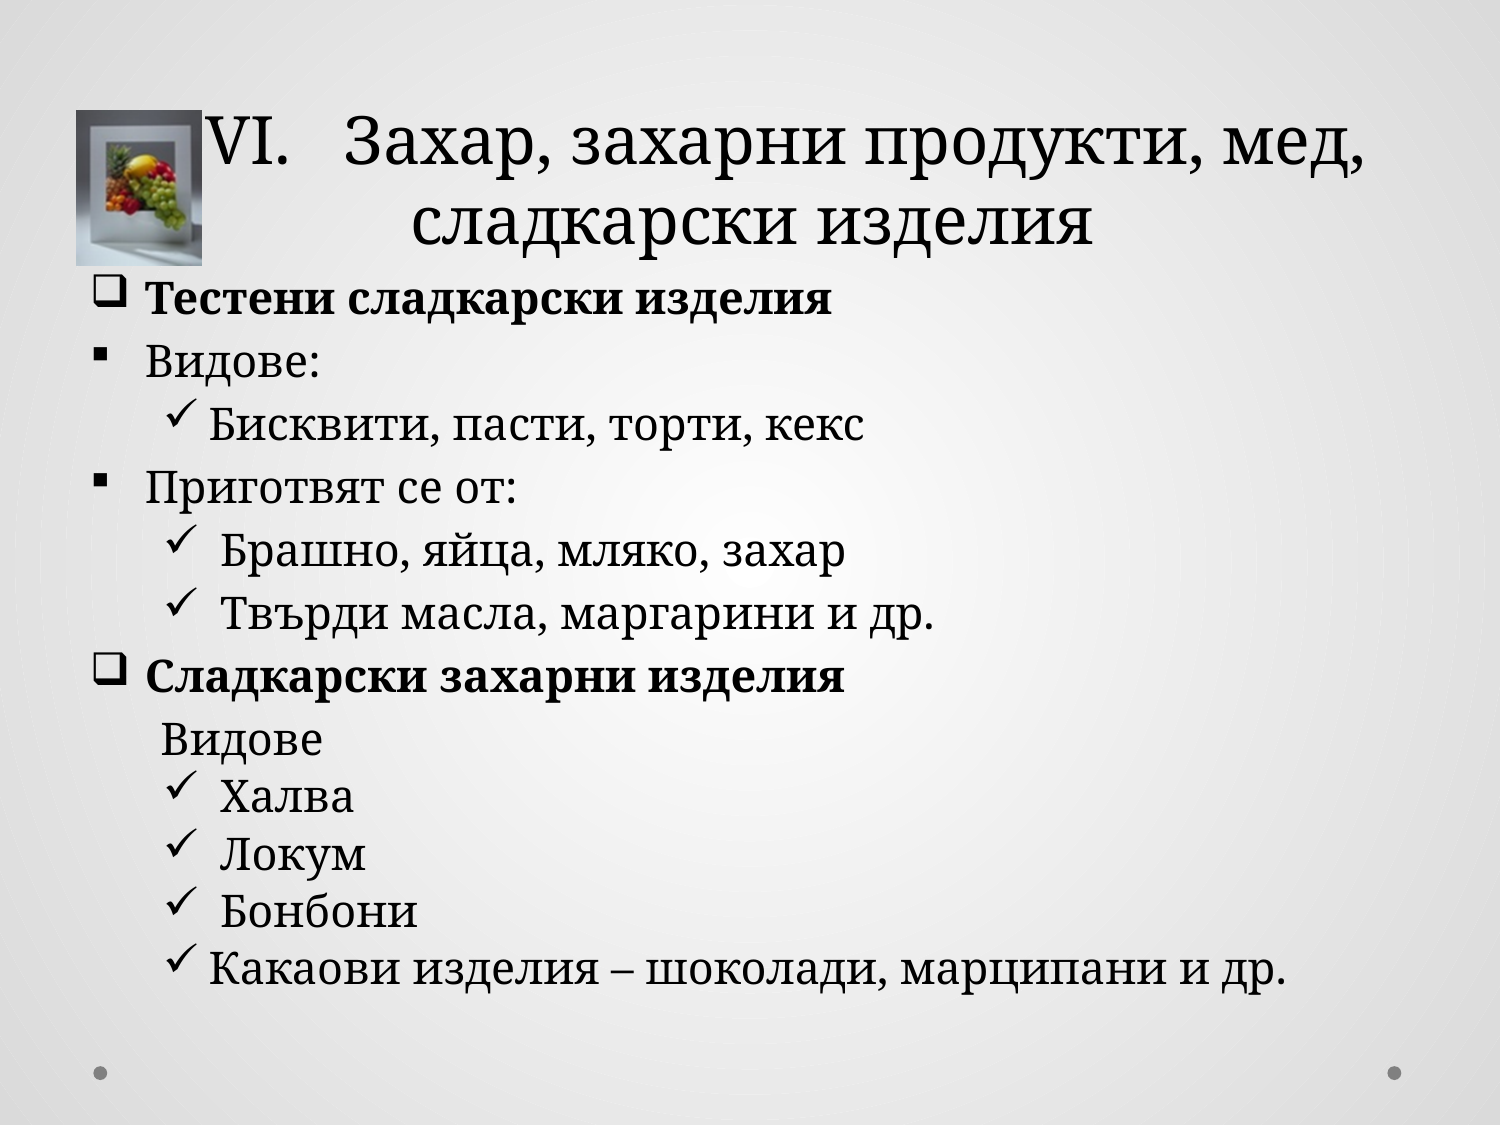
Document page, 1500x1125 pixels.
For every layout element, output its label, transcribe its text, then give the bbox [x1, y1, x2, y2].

picture [76, 110, 202, 266]
title VI. Захар, захарни продукти, мед, сладкарски изделия [76, 101, 1427, 266]
list Тестени сладкарски изделия Видове: Бисквити, пасти, торти, кекс Приготвят се от: Брашно, яйца, мляко, захар Твърди масла, маргарини и др. Сладкарски захарни изделия Видове Халва Локум Бонбони Какаови изделия – шоколади, марципани и др. [75, 262, 1425, 1005]
